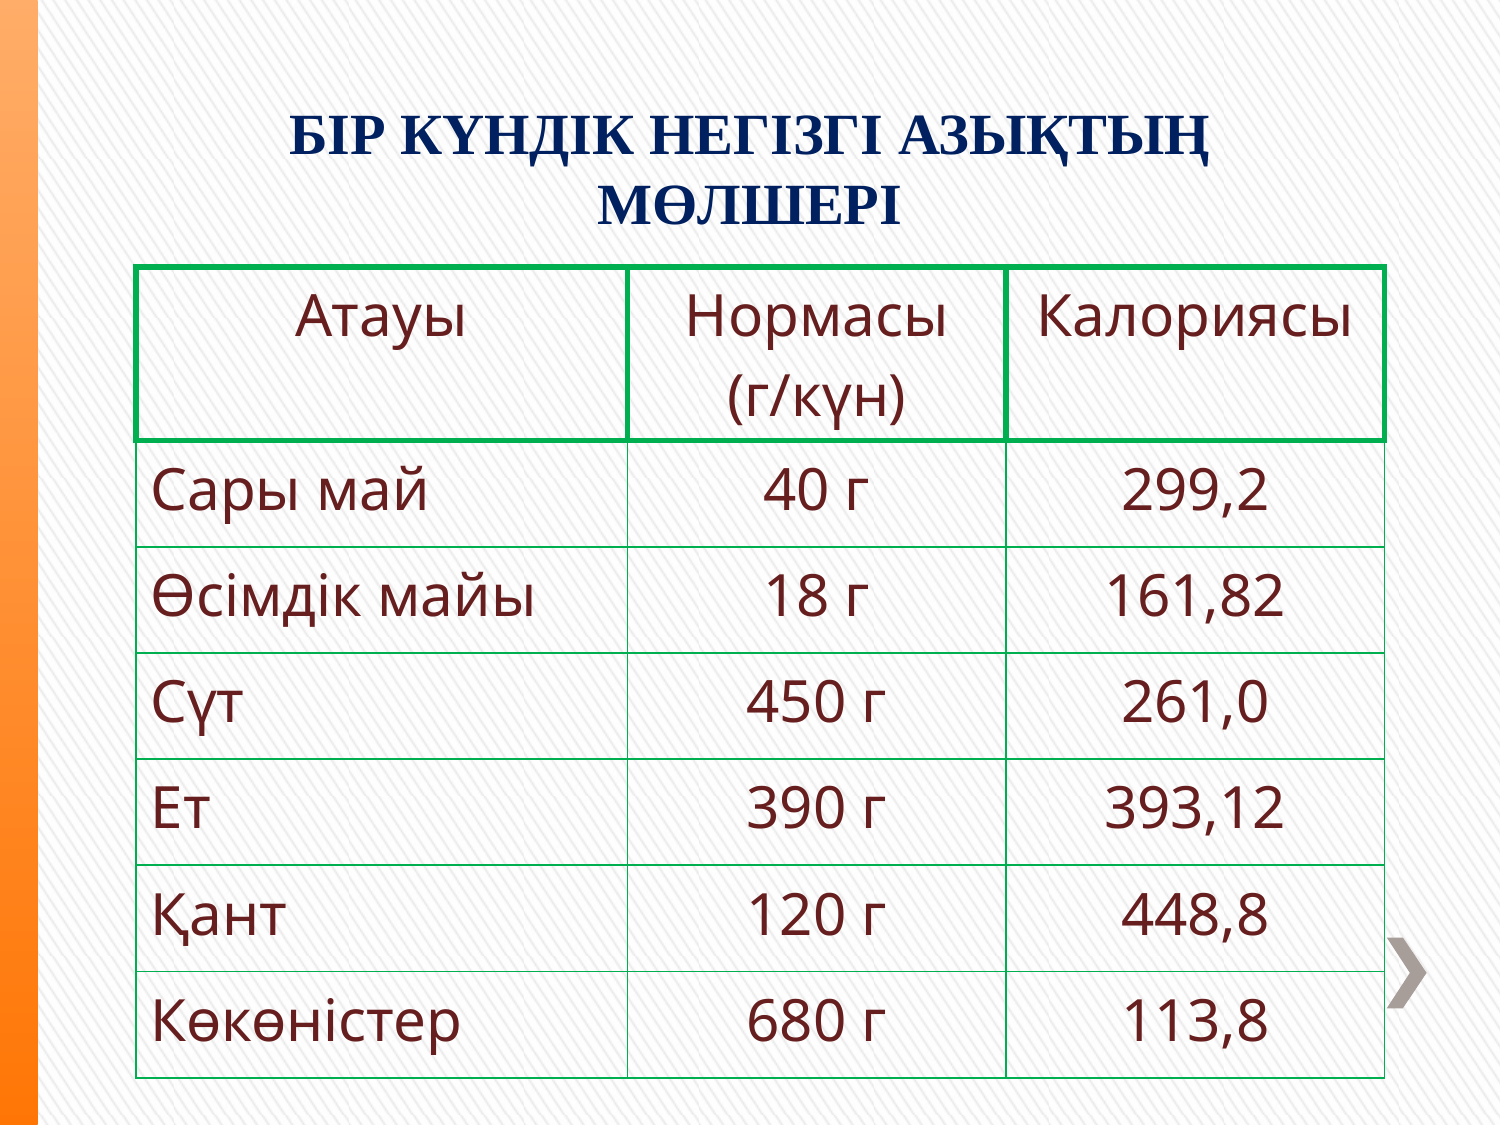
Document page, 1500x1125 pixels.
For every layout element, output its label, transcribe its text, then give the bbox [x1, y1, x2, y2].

table_cell 448,8 [1007, 866, 1384, 971]
table_cell 261,0 [1007, 654, 1384, 758]
table_cell Өсімдік майы [137, 548, 627, 652]
table_cell 120 г [628, 866, 1005, 971]
table_header Атауы [139, 270, 625, 438]
table_cell Сүт [137, 654, 627, 758]
table_header Нормасы (г/күн) [630, 270, 1003, 438]
table_cell 680 г [628, 972, 1005, 1077]
table_cell 18 г [628, 548, 1005, 652]
table_cell 161,82 [1007, 548, 1384, 652]
table_cell 40 г [628, 443, 1005, 546]
table_cell 390 г [628, 760, 1005, 864]
table_header Калориясы [1009, 270, 1382, 438]
text_box Бір күндік негізгі азықтың мөлшері [123, 30, 1376, 244]
table_cell 299,2 [1007, 443, 1384, 546]
table_cell 450 г [628, 654, 1005, 758]
table_cell 393,12 [1007, 760, 1384, 864]
table_cell Қант [137, 866, 627, 971]
table_cell Сары май [137, 443, 627, 546]
list [200, 137, 1425, 863]
table_cell Көкөністер [137, 972, 627, 1077]
table_cell Ет [137, 760, 627, 864]
table_cell 113,8 [1007, 972, 1384, 1077]
